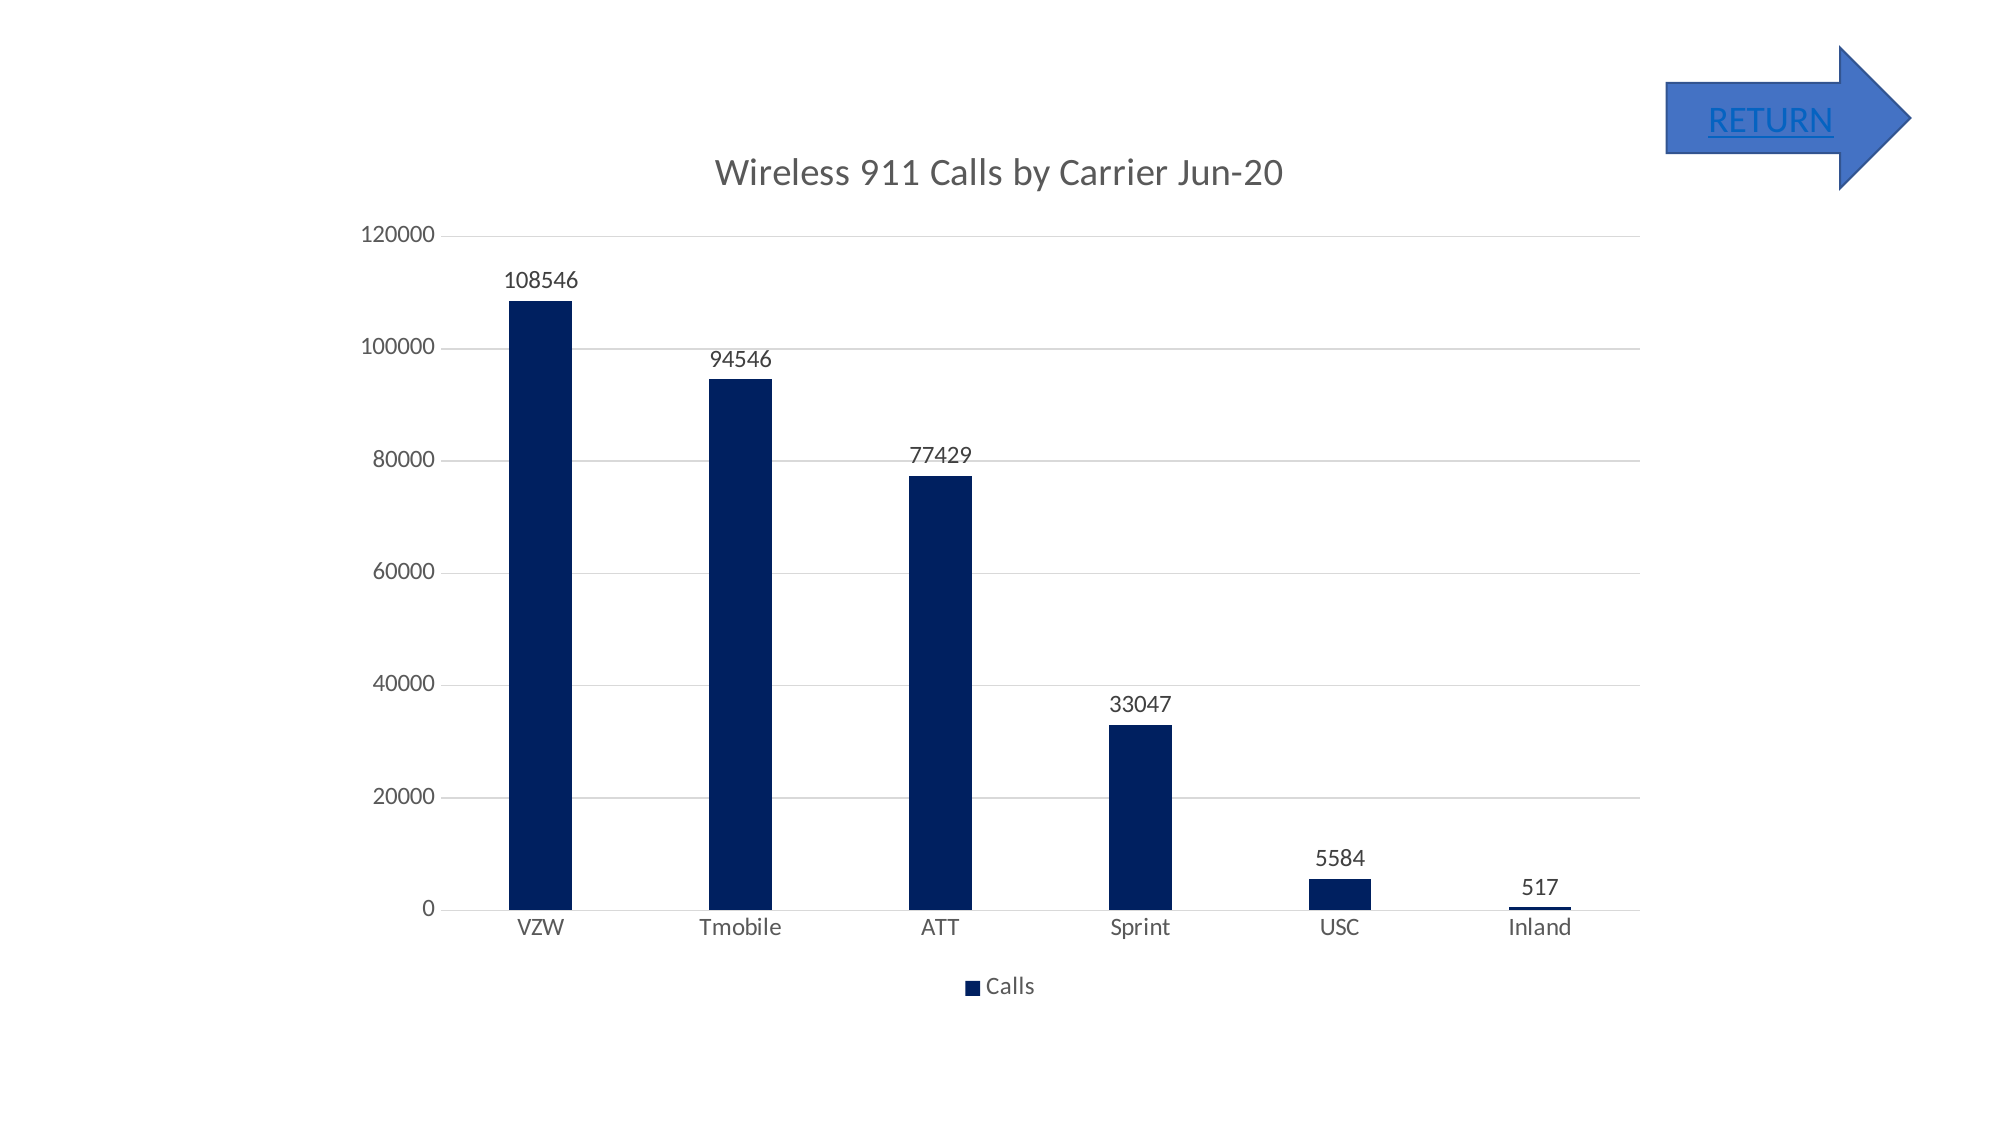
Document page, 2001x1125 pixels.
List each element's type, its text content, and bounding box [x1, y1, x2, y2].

text_box RETURN [1665, 45, 1912, 191]
chart [333, 117, 1667, 1007]
